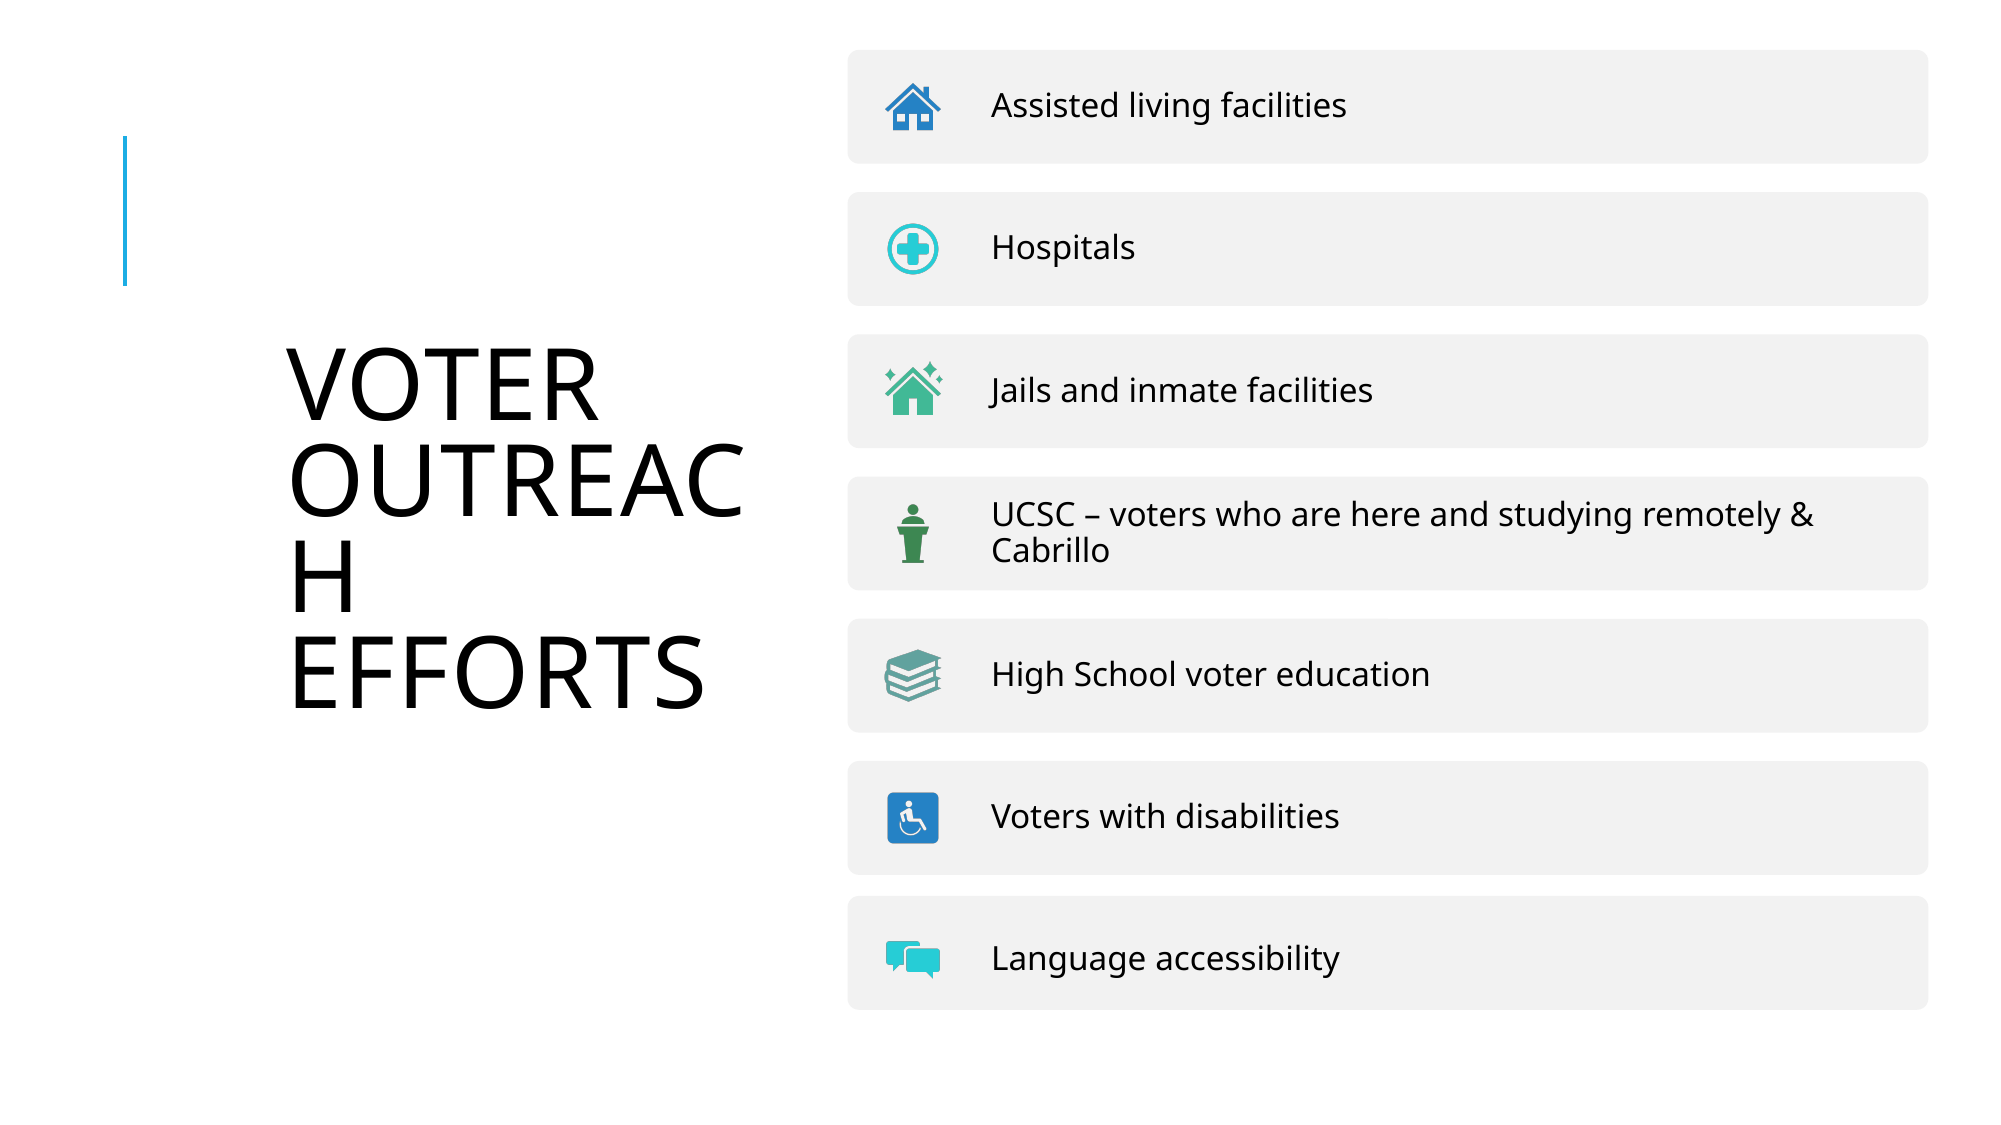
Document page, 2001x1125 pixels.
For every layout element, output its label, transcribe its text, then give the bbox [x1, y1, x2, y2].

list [847, 49, 1929, 1018]
title Voter outreach efforts [271, 104, 823, 967]
